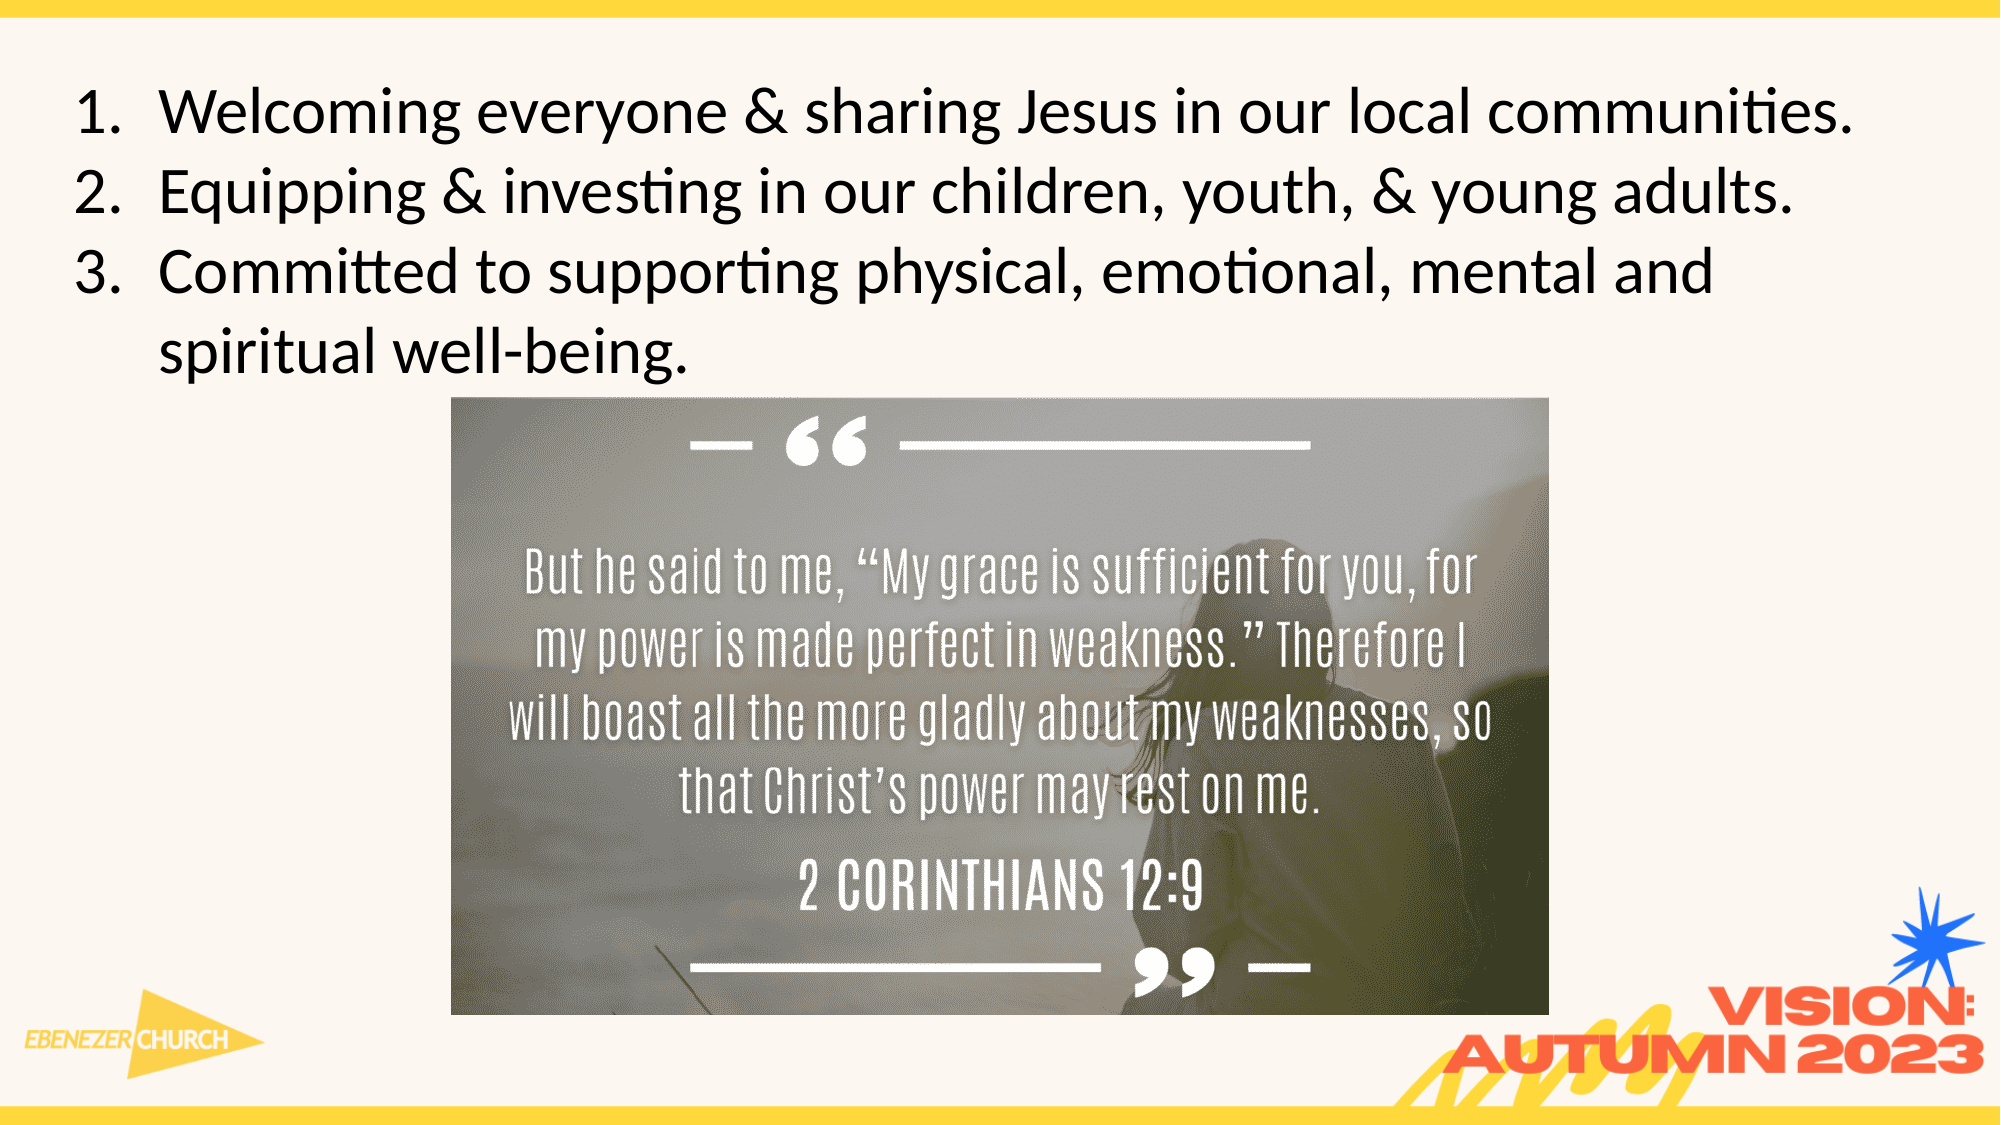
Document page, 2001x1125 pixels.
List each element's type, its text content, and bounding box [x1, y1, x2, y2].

text_box Welcoming everyone & sharing Jesus in our local communities. Equipping & investing in our children, youth, & young adults. Committed to supporting physical, emotional, mental and spiritual well-being. [59, 59, 1941, 395]
picture [0, 0, 2000, 1125]
